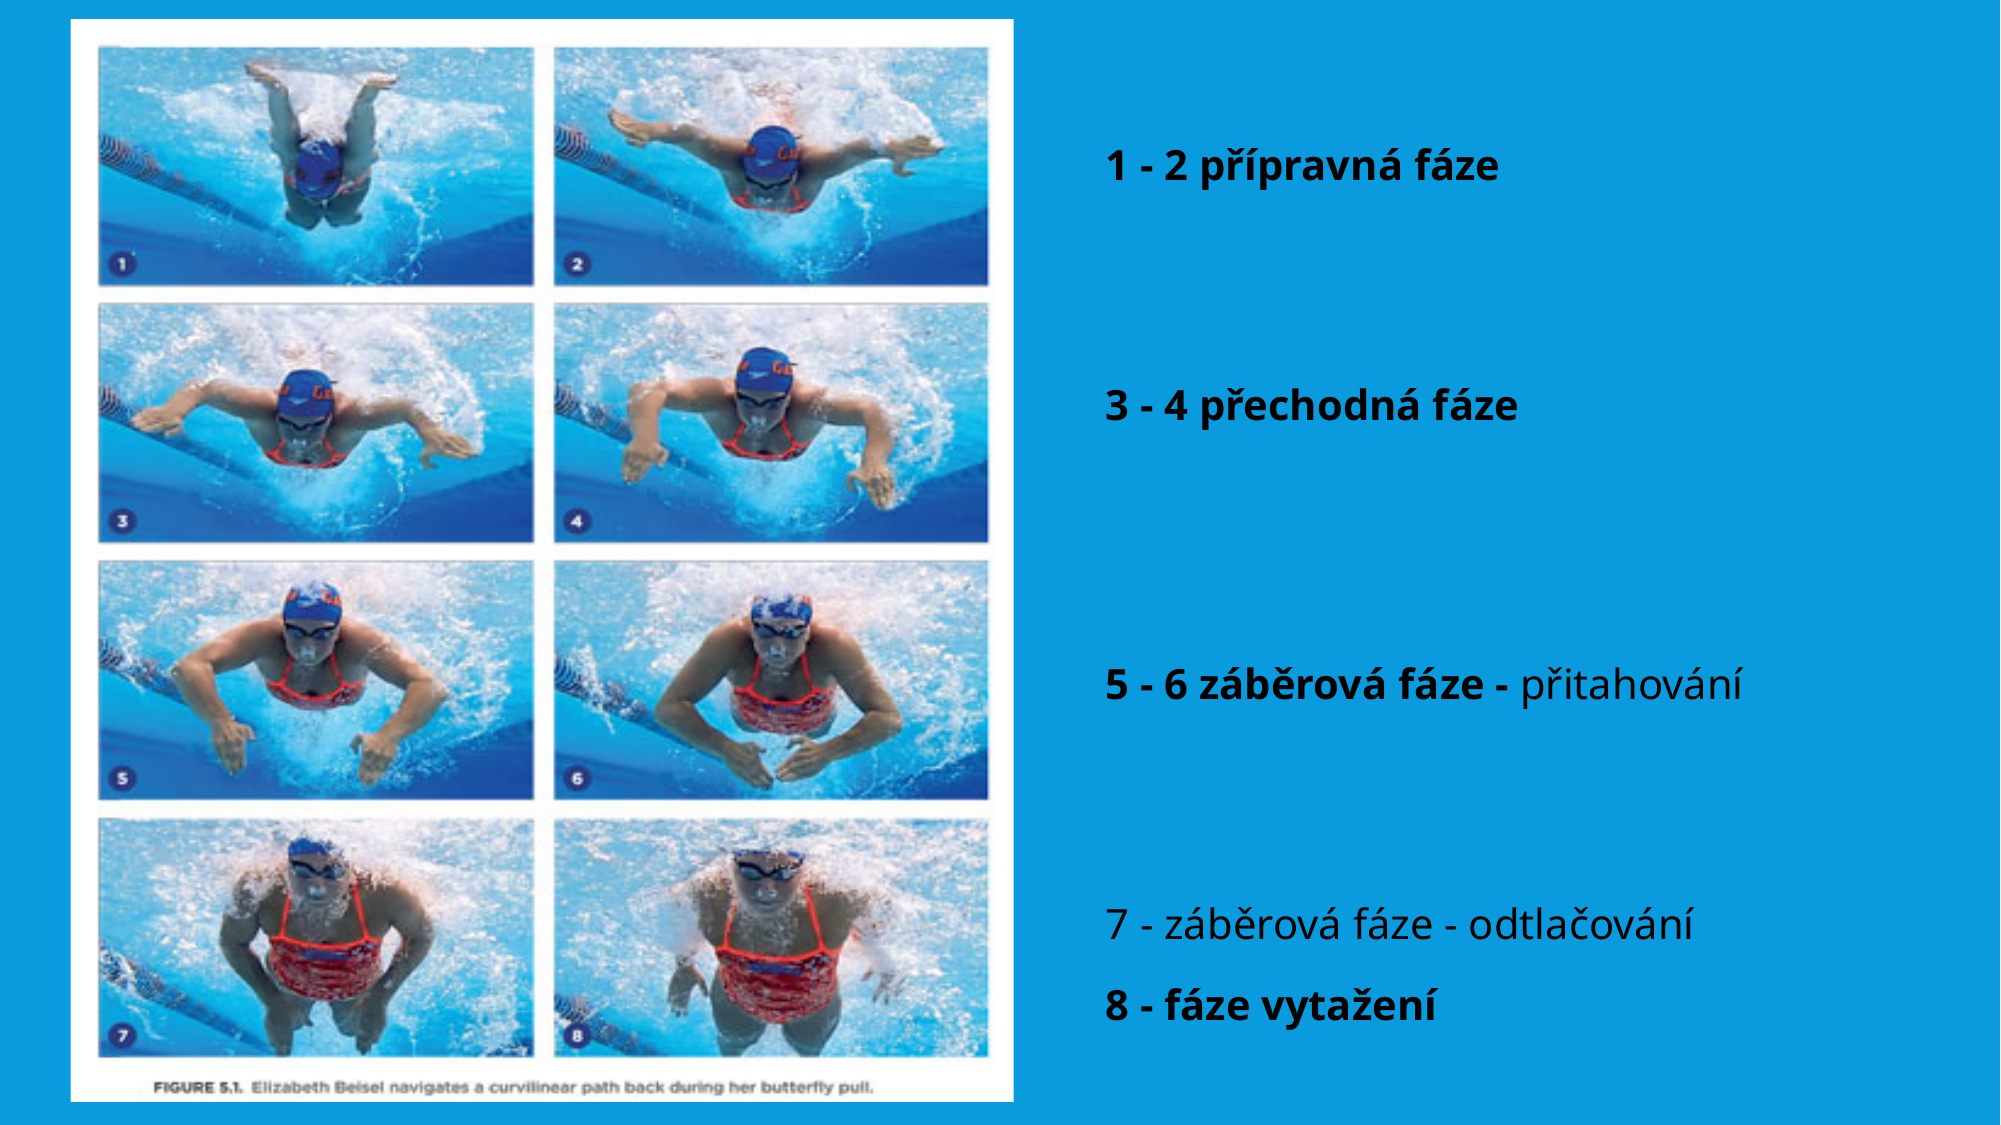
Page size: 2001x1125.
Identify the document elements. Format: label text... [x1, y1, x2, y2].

picture [71, 20, 1013, 1101]
text_box 1 - 2 přípravná fáze 3 - 4 přechodná fáze 5 - 6 záběrová fáze - přitahování 7 - záběrová fáze - odtlačování 8 - fáze vytažení [1090, 91, 1953, 1125]
